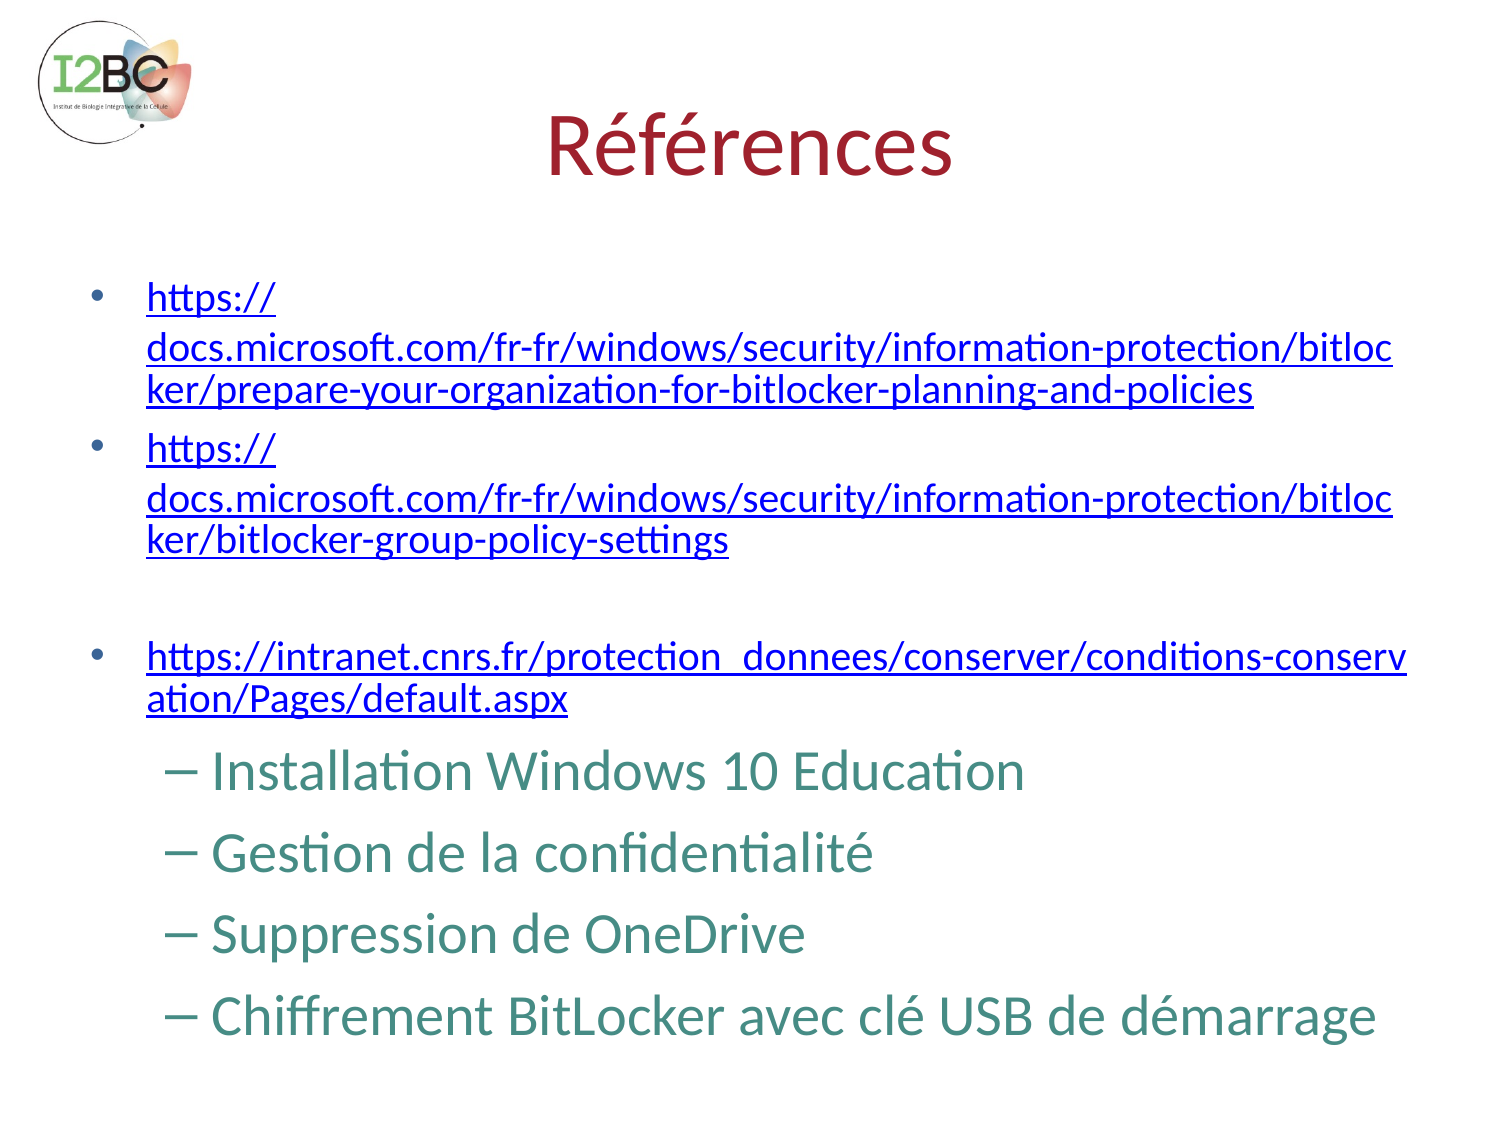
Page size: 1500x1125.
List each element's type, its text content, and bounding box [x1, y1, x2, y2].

picture [29, 11, 200, 153]
title Références [75, 45, 1425, 233]
list https://docs.microsoft.com/fr-fr/windows/security/information-protection/bitlocker/prepare-your-organization-for-bitlocker-planning-and-policies https://docs.microsoft.com/fr-fr/windows/security/information-protection/bitlocker/bitlocker-group-policy-settings https://intranet.cnrs.fr/protection_donnees/conserver/conditions-conservation/Pages/default.aspx Installation Windows 10 Education Gestion de la confidentialité Suppression de OneDrive Chiffrement BitLocker avec clé USB de démarrage [75, 262, 1425, 1005]
